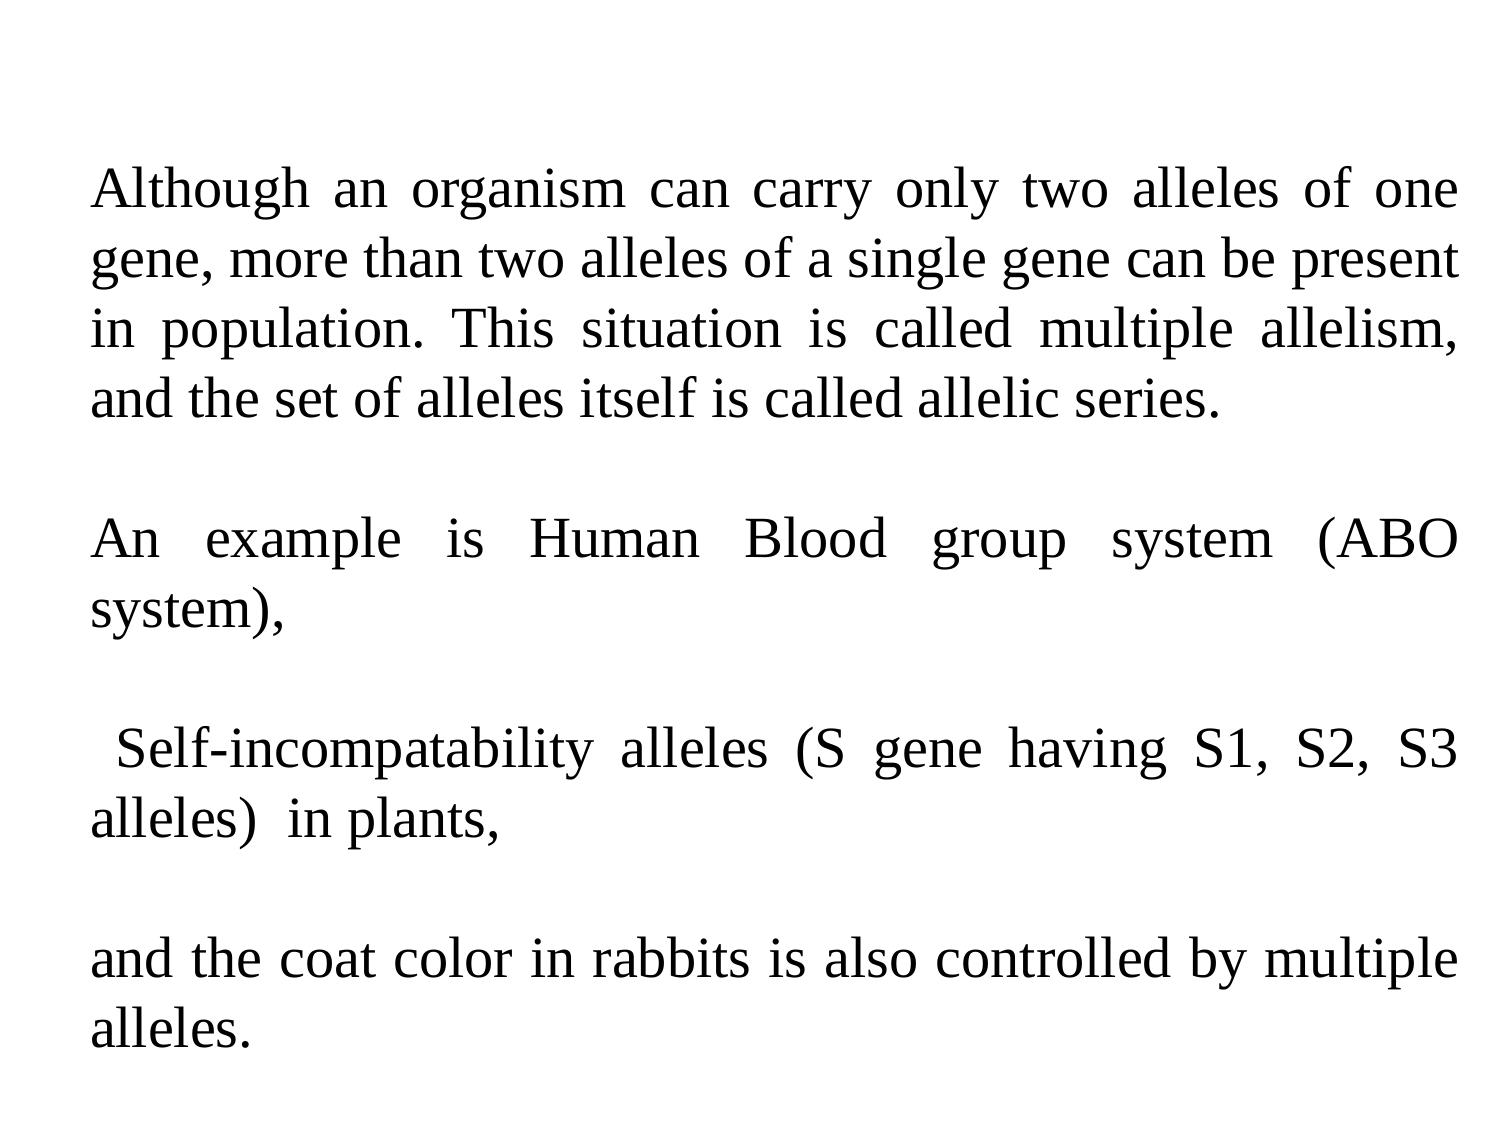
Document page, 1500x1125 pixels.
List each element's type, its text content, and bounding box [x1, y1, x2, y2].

text_box Although an organism can carry only two alleles of one gene, more than two alleles of a single gene can be present in population. This situation is called multiple allelism, and the set of alleles itself is called allelic series. An example is Human Blood group system (ABO system), Self-incompatability alleles (S gene having S1, S2, S3 alleles) in plants, and the coat color in rabbits is also controlled by multiple alleles. [75, 142, 1475, 1067]
